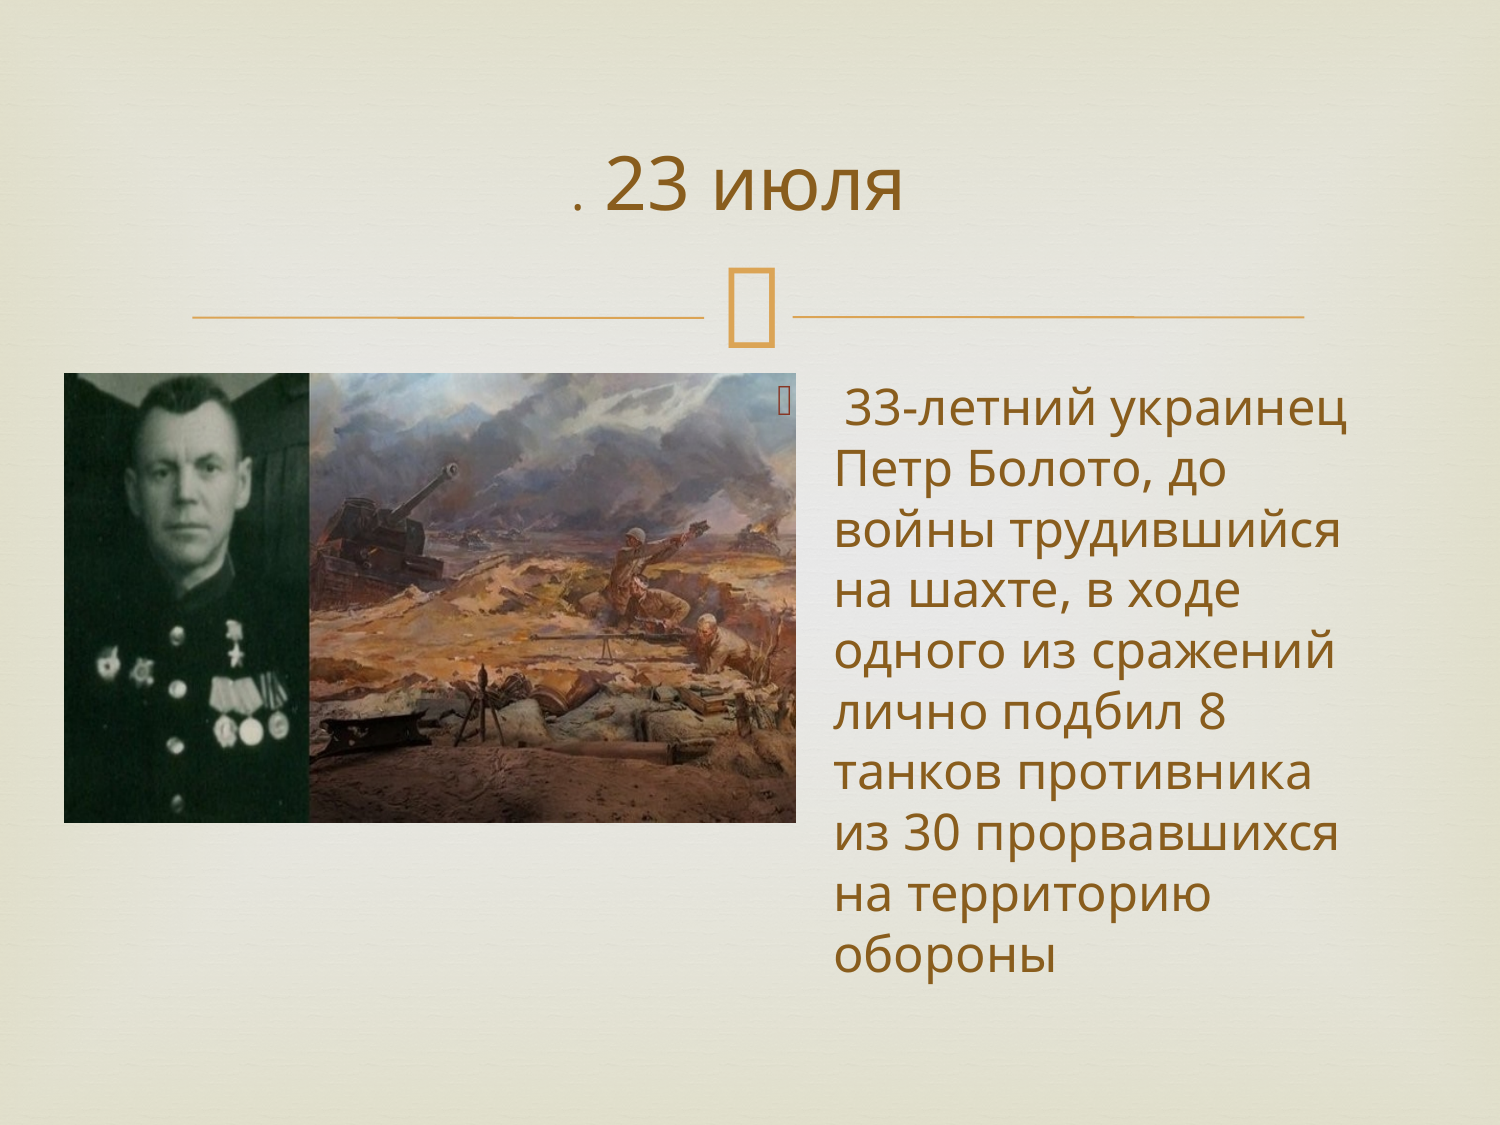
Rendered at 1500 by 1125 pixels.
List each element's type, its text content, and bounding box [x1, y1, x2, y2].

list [64, 372, 797, 823]
list 33-летний украинец Петр Болото, до войны трудившийся на шахте, в ходе одного из сражений лично подбил 8 танков противника из 30 прорвавшихся на территорию обороны [761, 367, 1386, 1004]
title . 23 июля [112, 93, 1386, 267]
